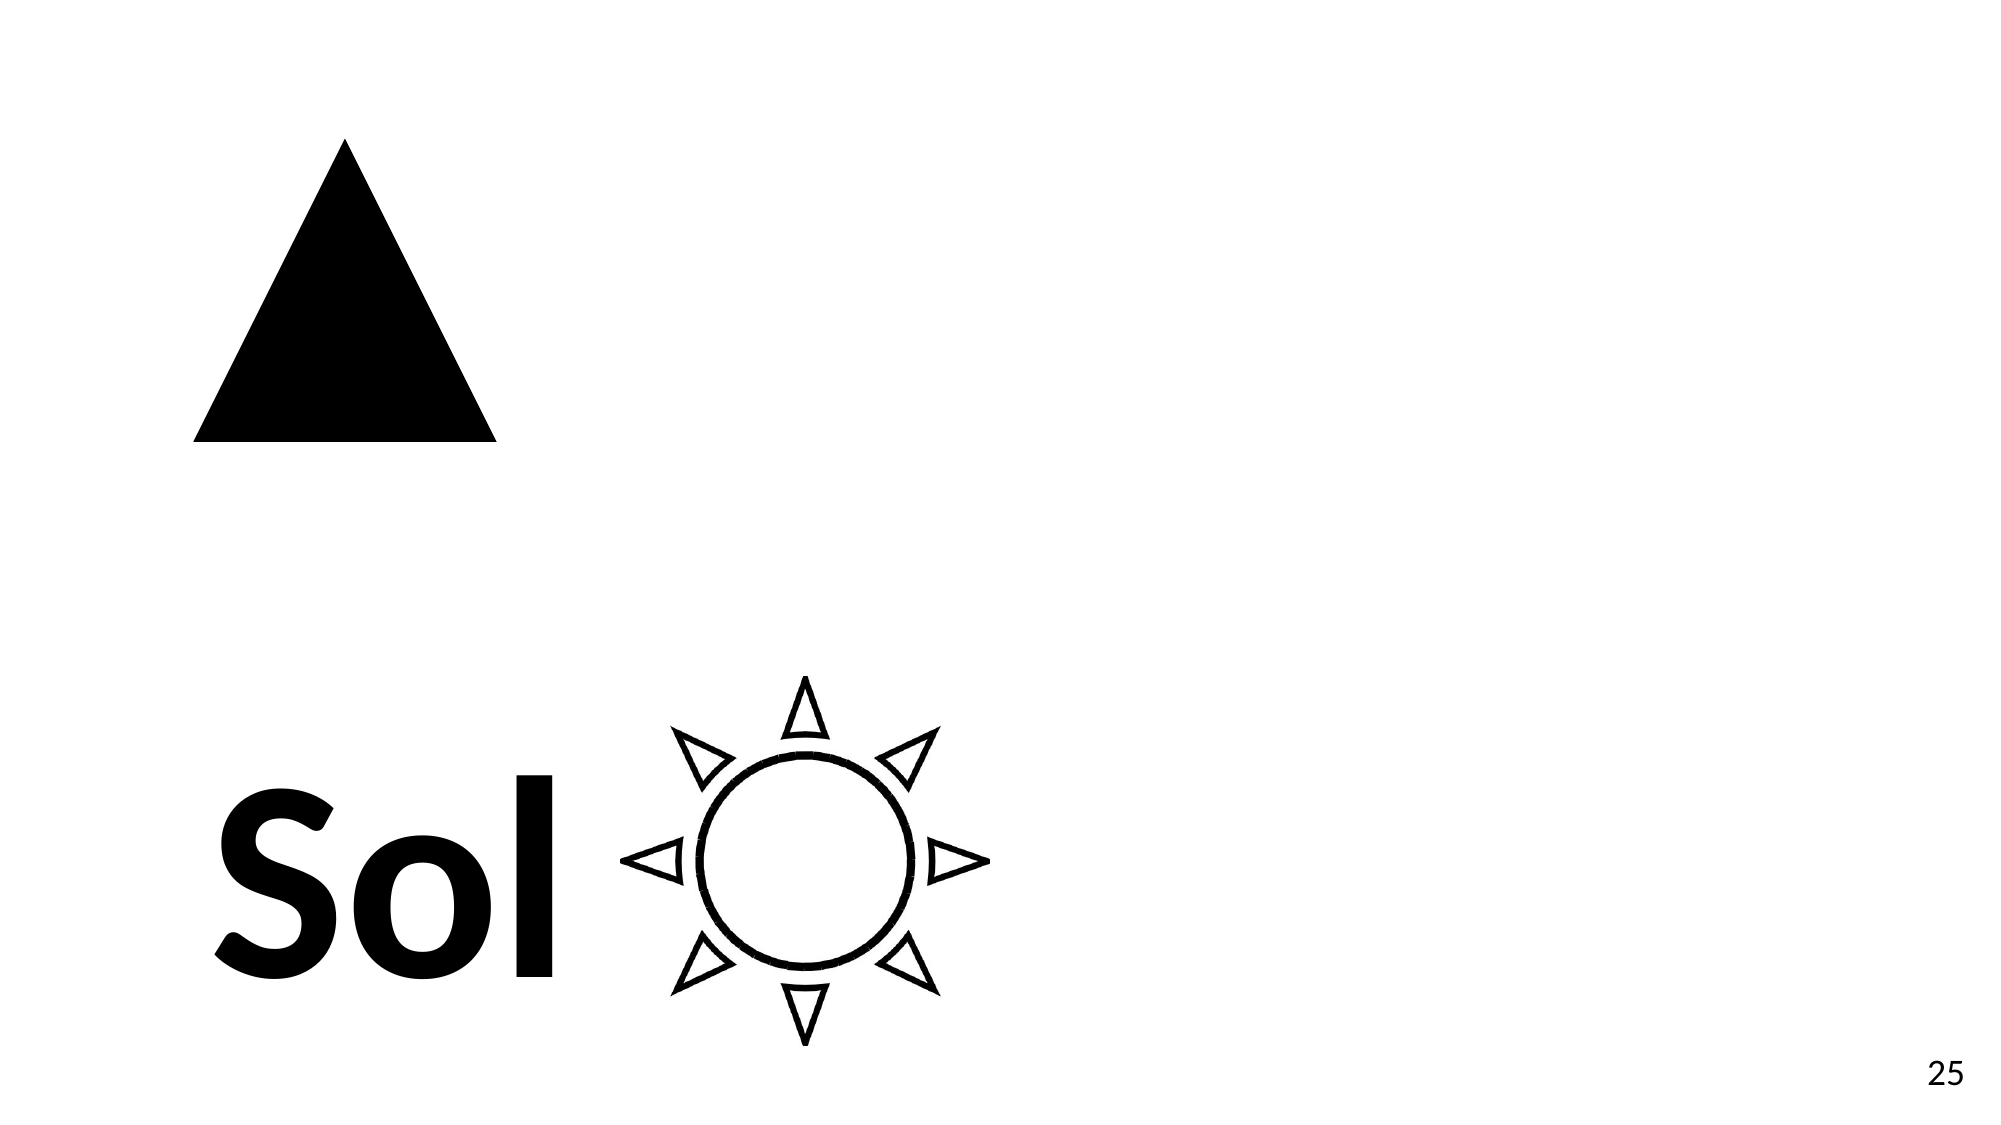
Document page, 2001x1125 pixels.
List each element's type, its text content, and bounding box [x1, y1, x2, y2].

text_box [193, 138, 497, 442]
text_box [194, 676, 990, 1047]
text_box 25 [1912, 1040, 1981, 1101]
